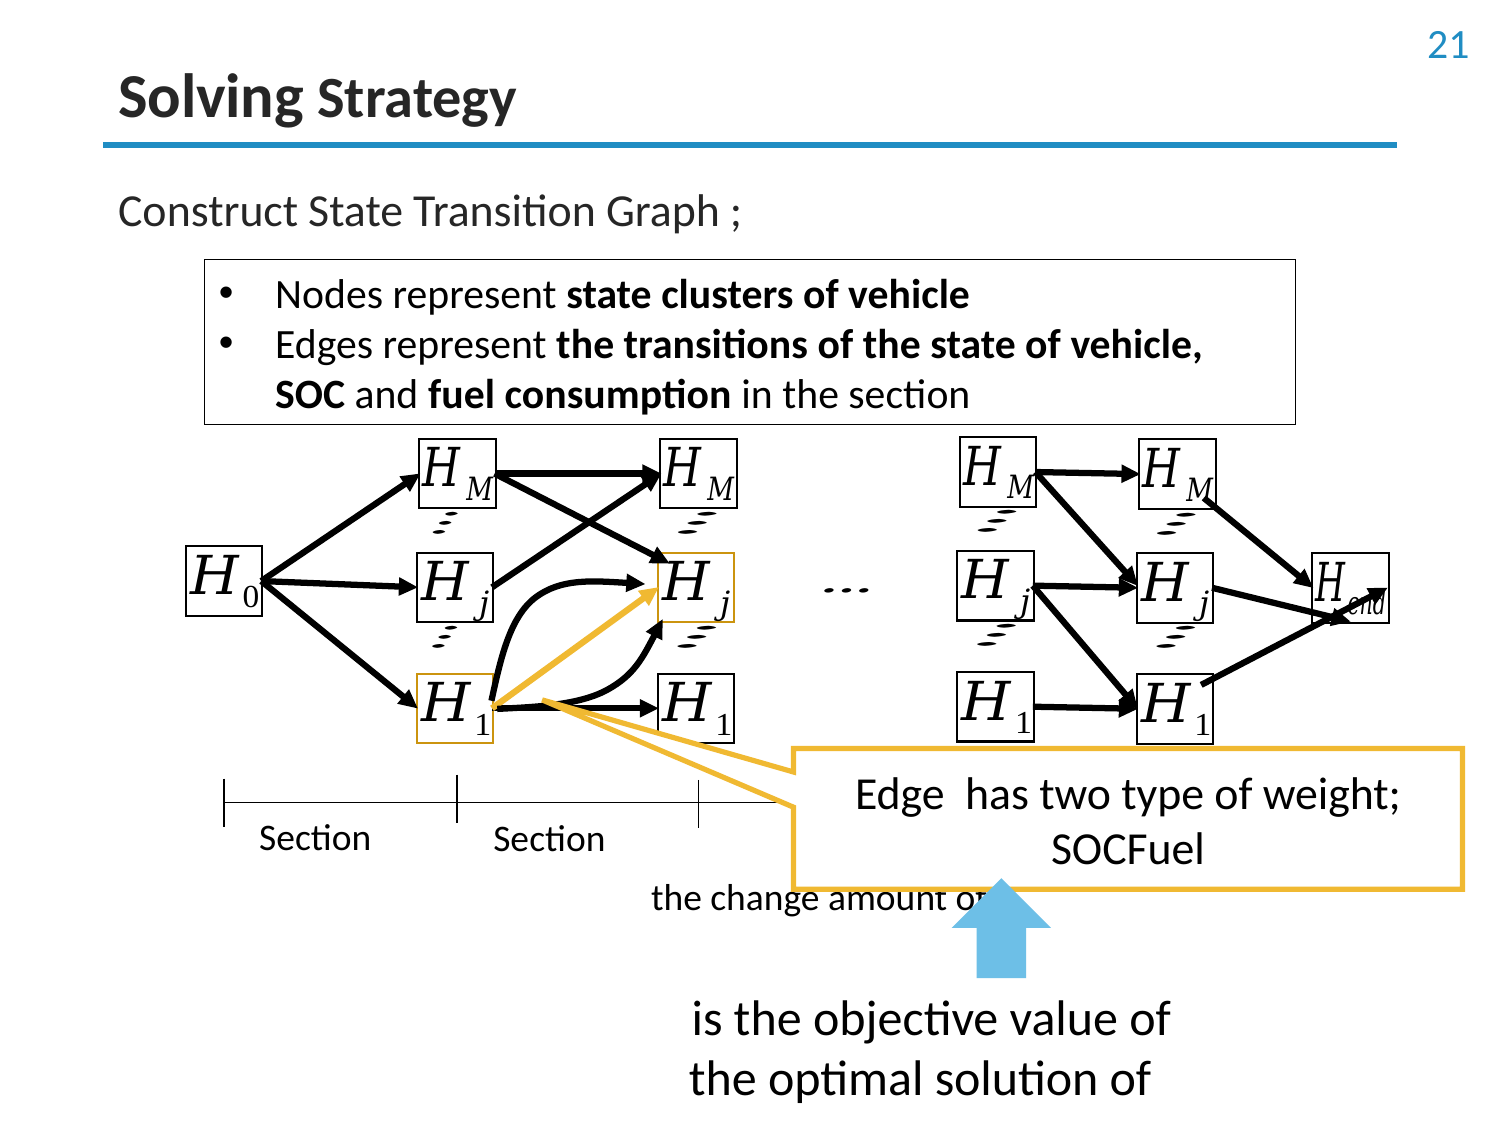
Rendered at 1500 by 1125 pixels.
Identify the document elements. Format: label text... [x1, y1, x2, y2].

text_box [949, 902, 1054, 980]
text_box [175, 438, 1463, 902]
title Solving Strategy [103, 51, 1397, 143]
slide_number 21 [1396, 0, 1500, 85]
text_box Nodes represent state clusters of vehicle Edges represent the transitions of the state of vehicle, SOC and fuel consumption in the section [204, 259, 1296, 425]
